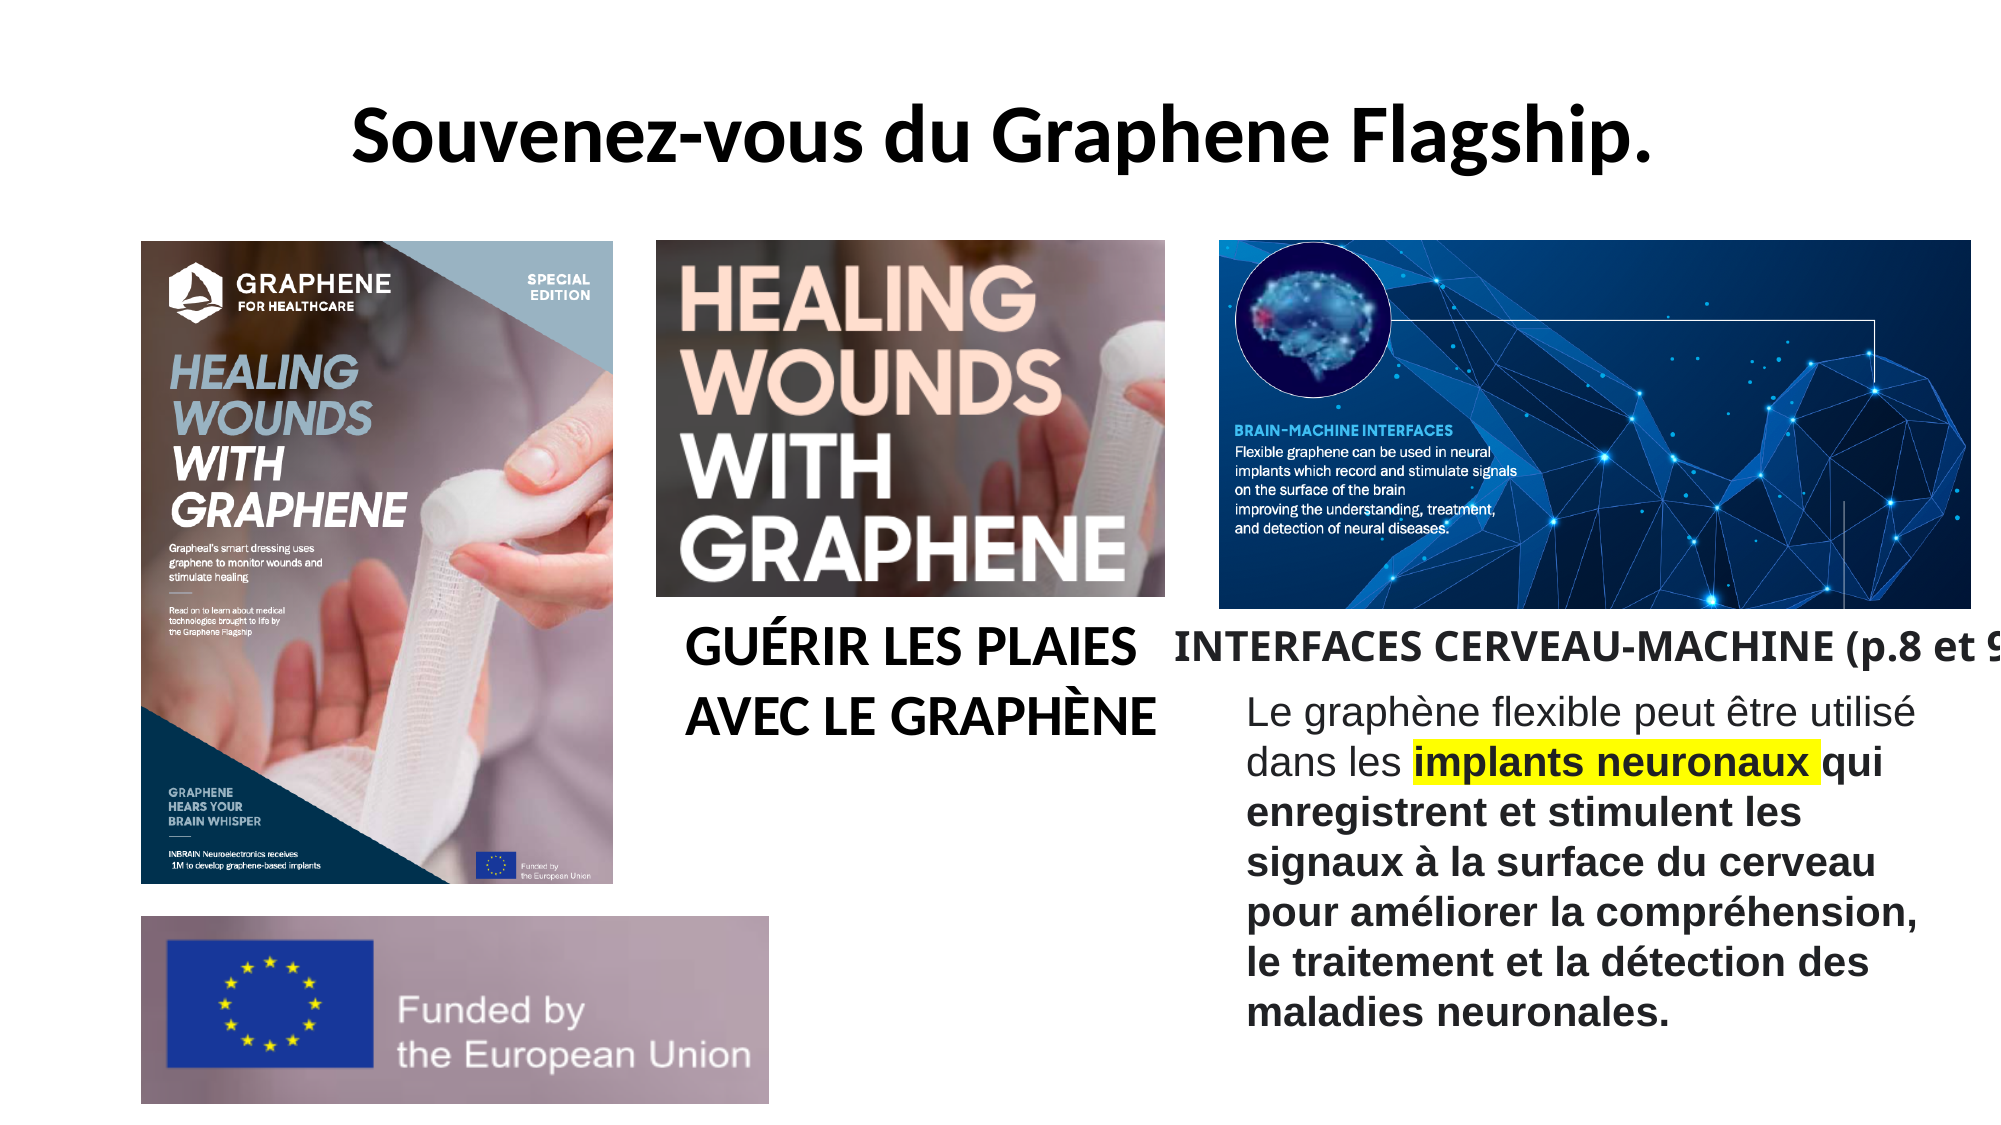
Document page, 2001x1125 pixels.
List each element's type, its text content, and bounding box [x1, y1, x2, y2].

picture [140, 241, 613, 884]
picture [656, 240, 1165, 597]
picture [1219, 240, 1971, 610]
text_box INTERFACES CERVEAU-MACHINE (p.8 et 9) [1159, 612, 2000, 678]
text_box Le graphène flexible peut être utilisé dans les implants neuronaux qui enregistrent et stimulent les signaux à la surface du cerveau pour améliorer la compréhension, le traitement et la détection des maladies neuronales. [1231, 677, 1971, 1043]
picture [141, 916, 769, 1104]
title Souvenez-vous du Graphene Flagship. [141, 26, 1867, 245]
text_box GUÉRIR LES PLAIES AVEC LE GRAPHÈNE [670, 599, 1174, 755]
